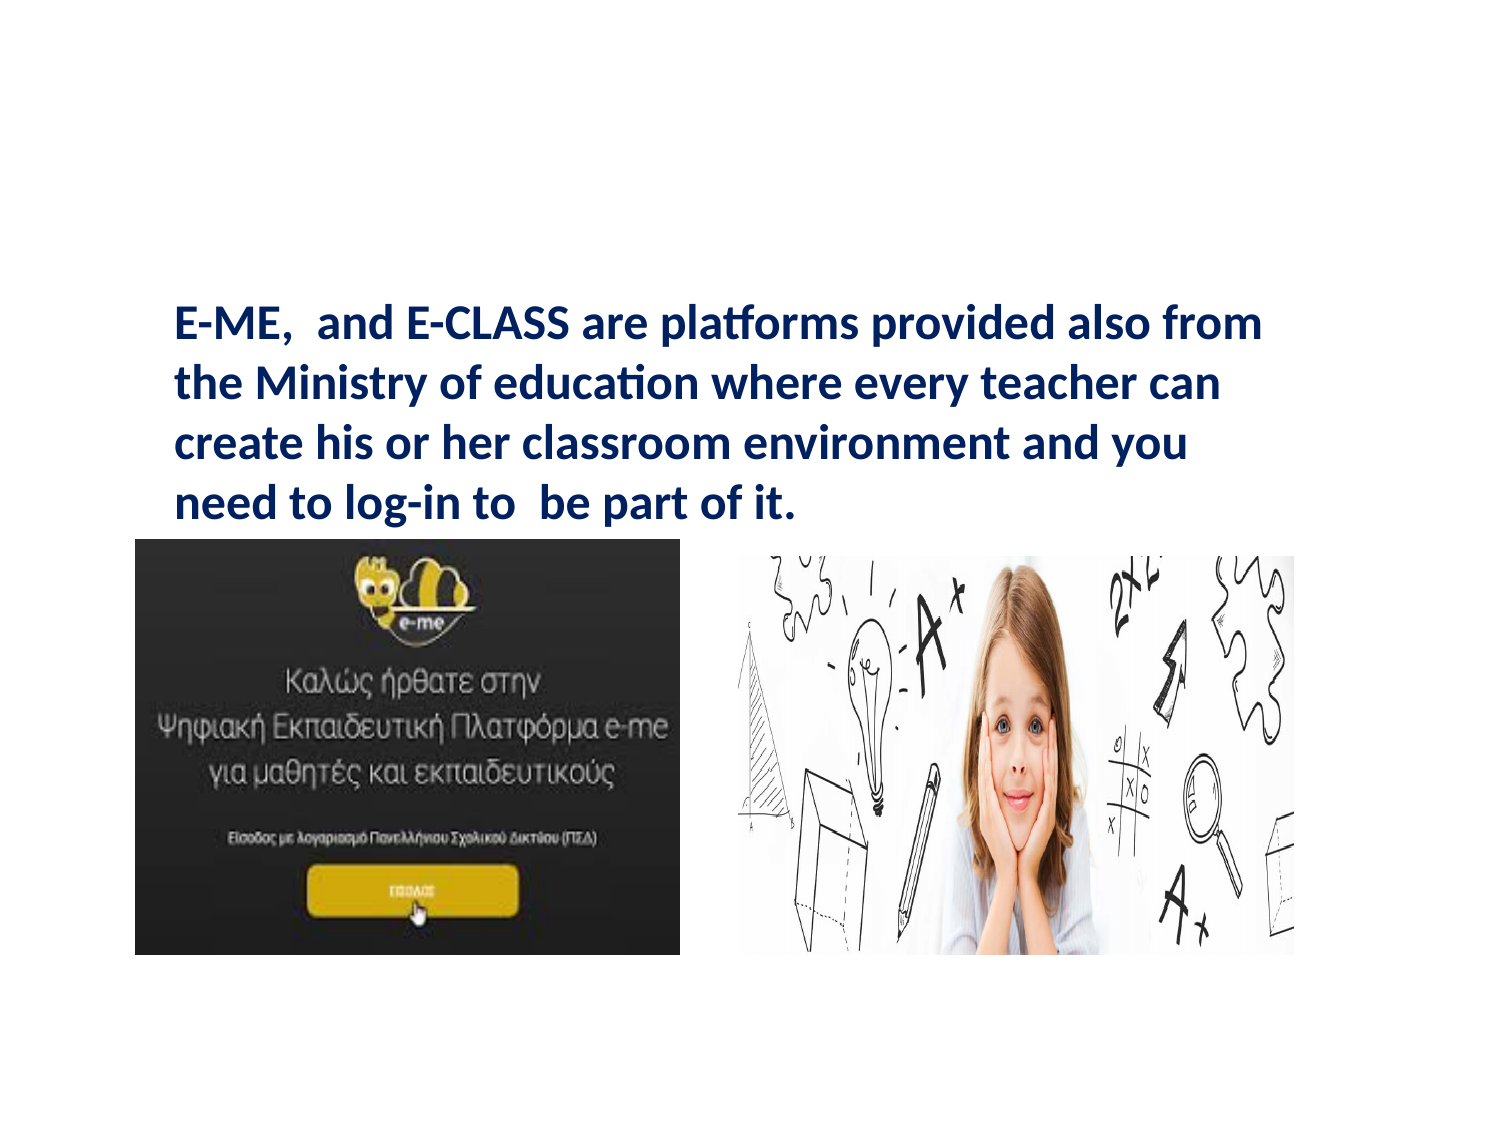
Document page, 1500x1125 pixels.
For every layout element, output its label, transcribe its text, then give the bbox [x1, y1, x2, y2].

picture [737, 556, 1294, 955]
picture [135, 539, 680, 955]
text_box E-ME, and E-CLASS are platforms provided also from the Ministry of education where every teacher can create his or her classroom environment and you need to log-in to be part of it. [159, 282, 1317, 537]
